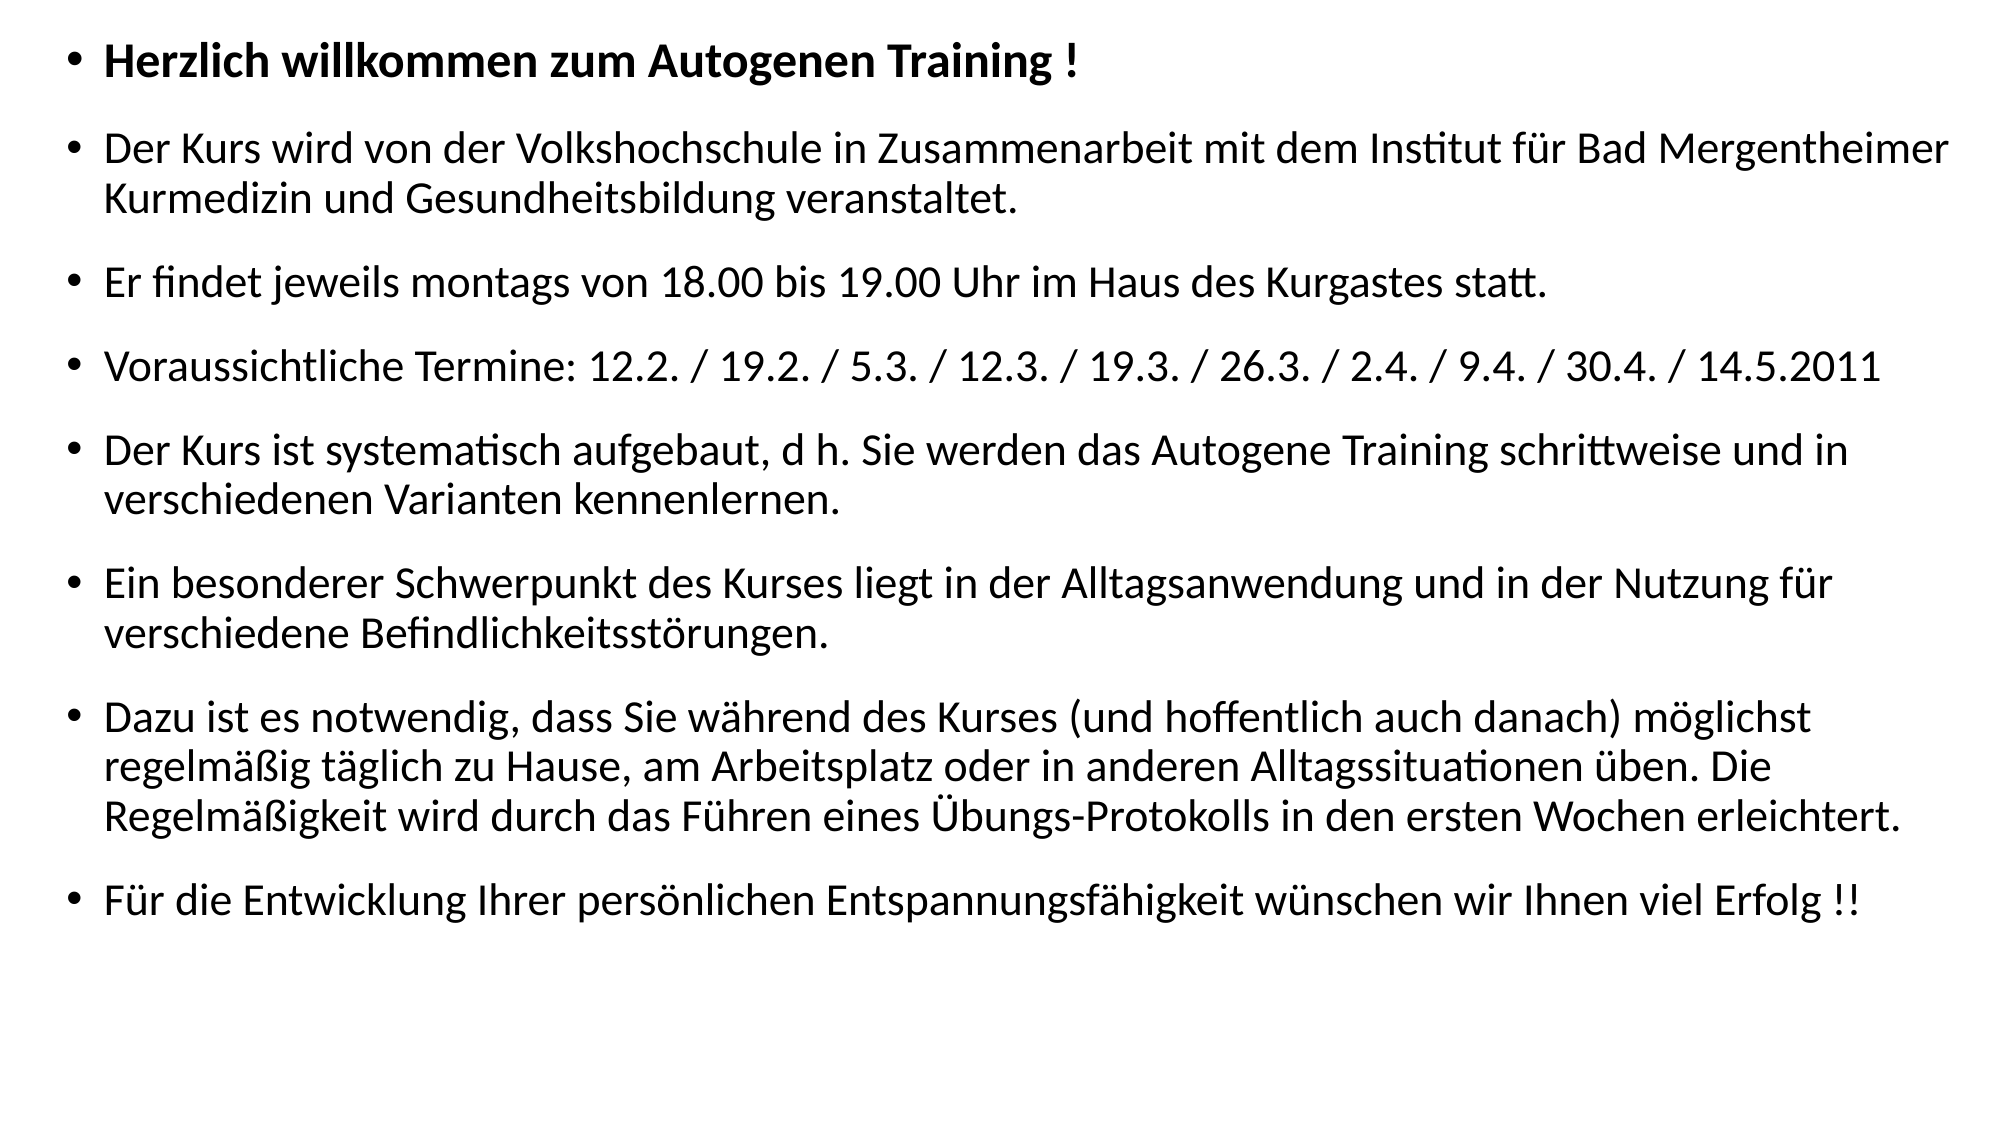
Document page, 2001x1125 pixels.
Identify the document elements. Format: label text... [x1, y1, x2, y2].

list Herzlich willkommen zum Autogenen Training ! Der Kurs wird von der Volkshochschule in Zusammenarbeit mit dem Institut für Bad Mergentheimer Kurmedizin und Gesundheitsbildung veranstaltet. Er findet jeweils montags von 18.00 bis 19.00 Uhr im Haus des Kurgastes statt. Voraussichtliche Termine: 12.2. / 19.2. / 5.3. / 12.3. / 19.3. / 26.3. / 2.4. / 9.4. / 30.4. / 14.5.2011 Der Kurs ist systematisch aufgebaut, d h. Sie werden das Autogene Training schrittweise und in verschiedenen Varianten kennenlernen. Ein besonderer Schwerpunkt des Kurses liegt in der Alltagsanwendung und in der Nutzung für verschiedene Befindlichkeitsstörungen. Dazu ist es notwendig, dass Sie während des Kurses (und hoffentlich auch danach) möglichst regelmäßig täglich zu Hause, am Arbeitsplatz oder in anderen Alltagssituationen üben. Die Regelmäßigkeit wird durch das Führen eines Übungs-Protokolls in den ersten Wochen erleichtert. Für die Entwicklung Ihrer persönlichen Entspannungsfähigkeit wünschen wir Ihnen viel Erfolg !! [51, 26, 2000, 1019]
